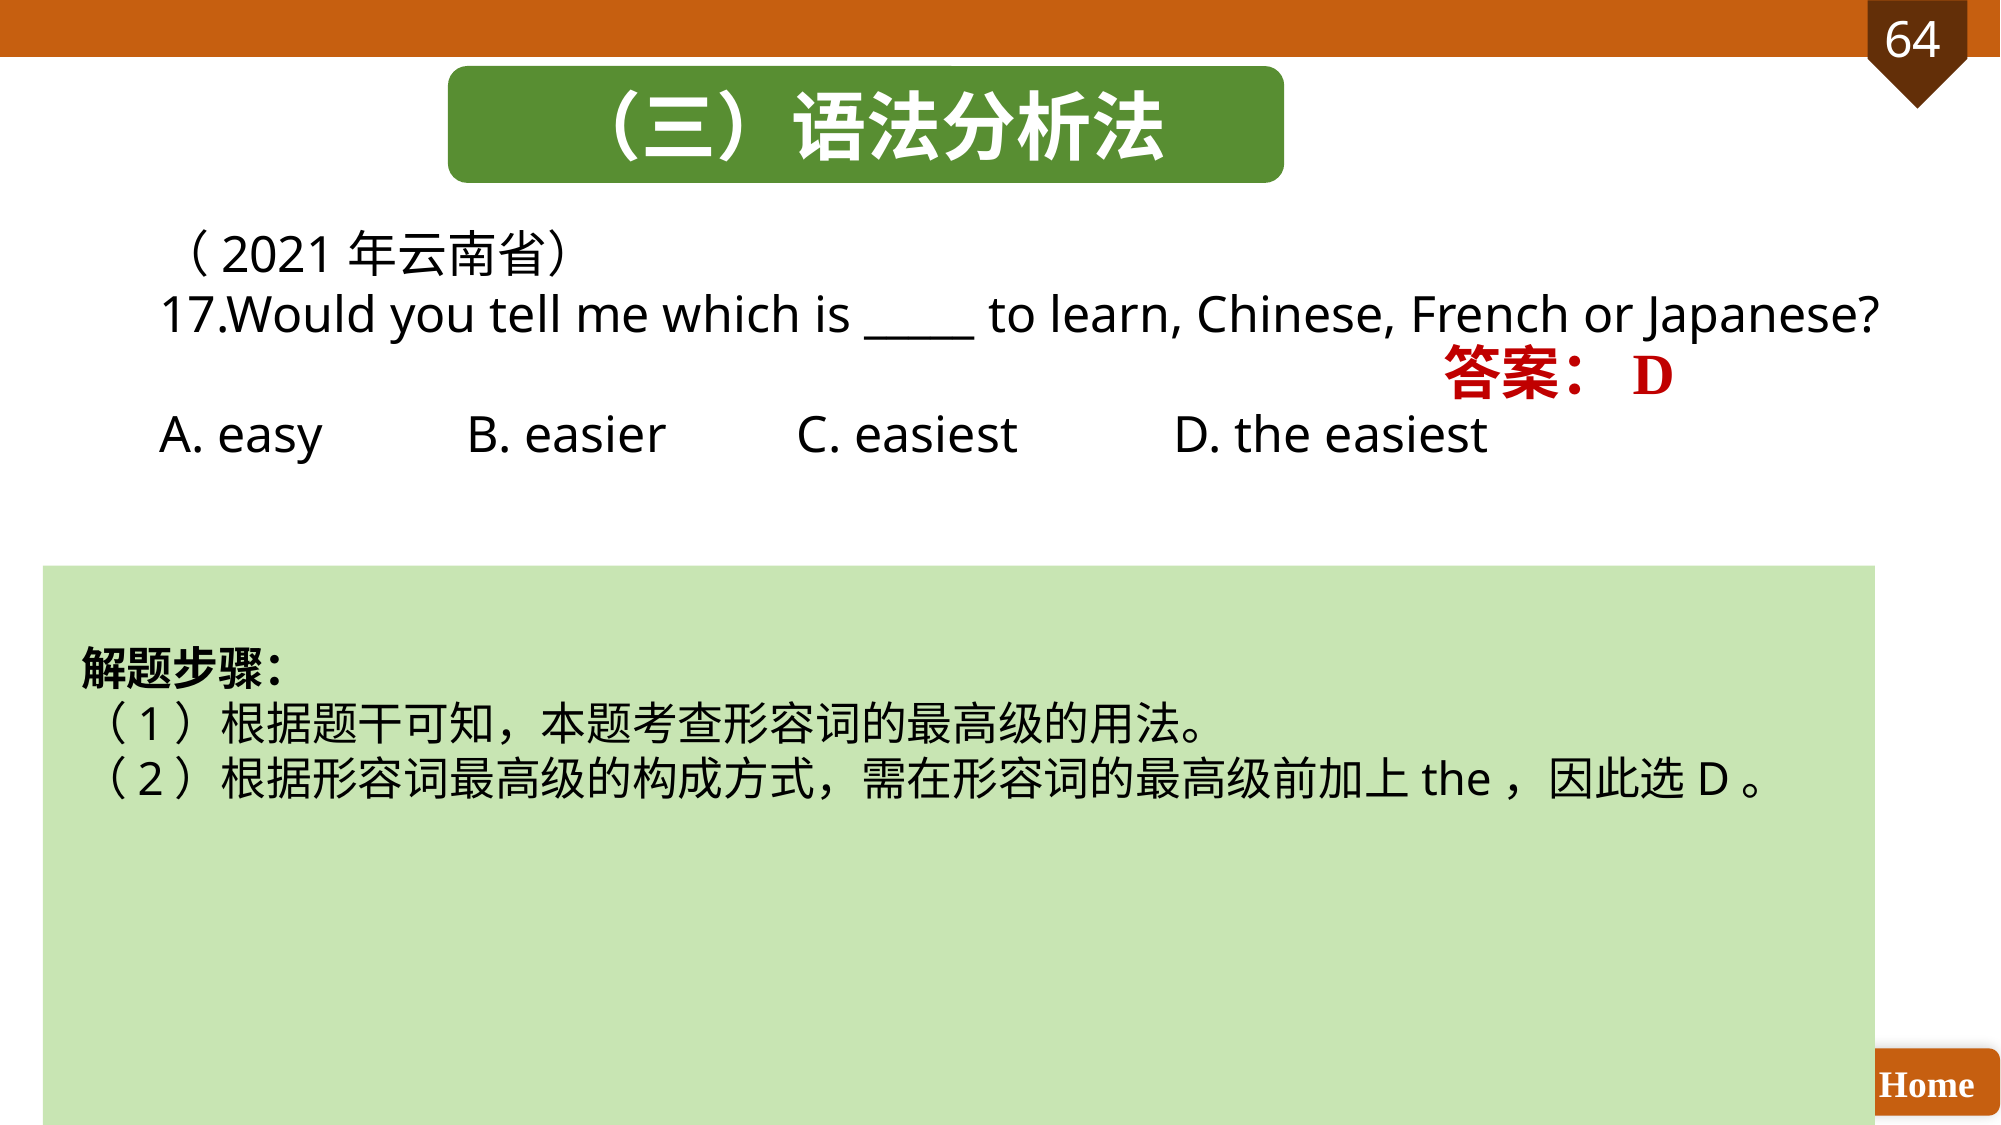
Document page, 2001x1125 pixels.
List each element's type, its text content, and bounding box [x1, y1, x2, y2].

text_box 解题步骤： （1）根据题干可知，本题考查形容词的最高级的用法。 （2）根据形容词最高级的构成方式，需在形容词的最高级前加上the，因此选D。 [66, 632, 1875, 813]
text_box （三）语法分析法 [446, 64, 1286, 184]
text_box 答案：D [1401, 328, 1690, 414]
text_box [42, 565, 1876, 1125]
text_box （2021年云南省） 17.Would you tell me which is _____ to learn, Chinese, French or Japanese? A. easy B. easier C. easiest D. the easiest [144, 215, 1911, 470]
